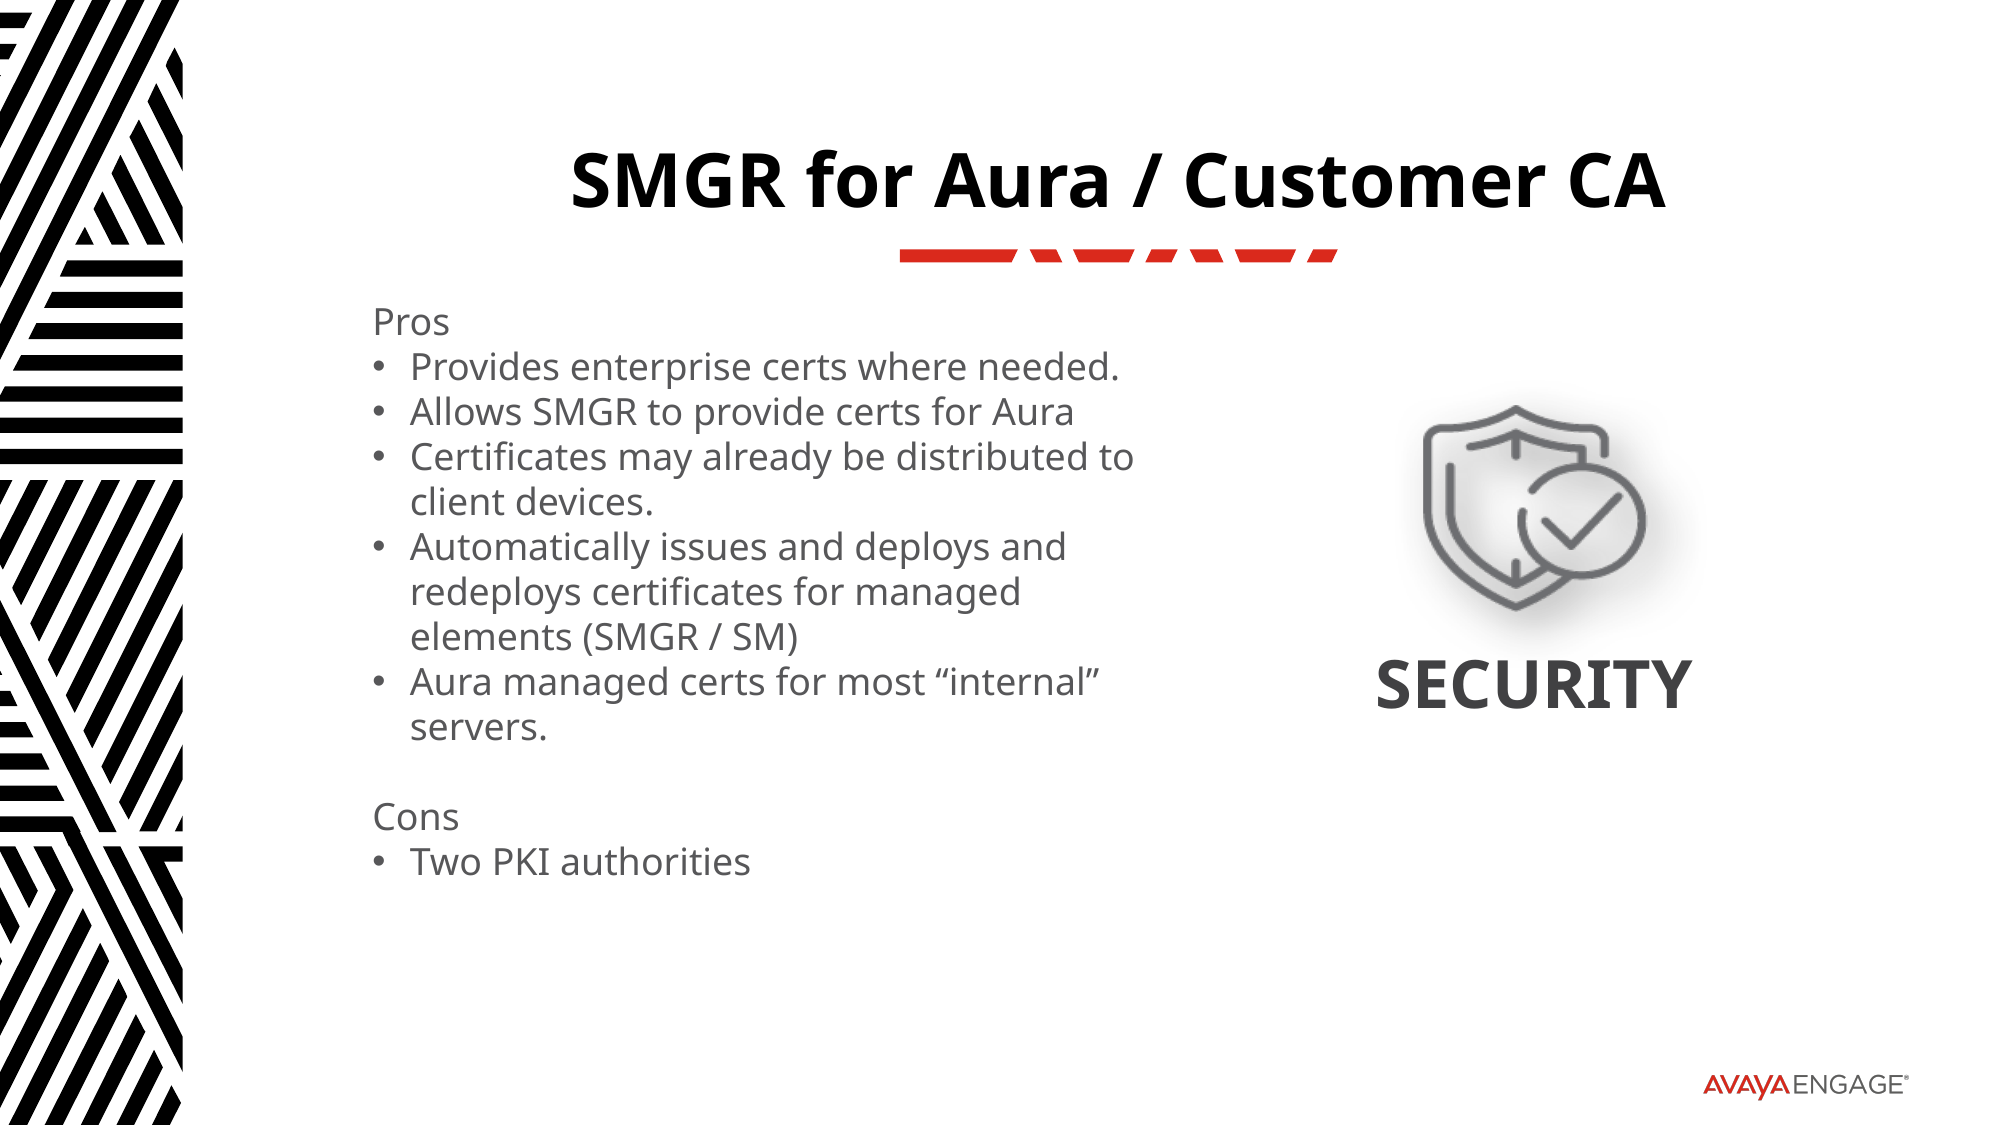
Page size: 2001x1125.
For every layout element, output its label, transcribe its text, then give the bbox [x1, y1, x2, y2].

picture [1687, 1060, 1925, 1115]
list Pros Provides enterprise certs where needed. Allows SMGR to provide certs for Aura Certificates may already be distributed to client devices. Automatically issues and deploys and redeploys certificates for managed elements (SMGR / SM) Aura managed certs for most “internal” servers. Cons Two PKI authorities [357, 290, 1200, 1006]
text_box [1315, 394, 1753, 731]
title SMGR for Aura / Customer CA [357, 30, 1881, 224]
